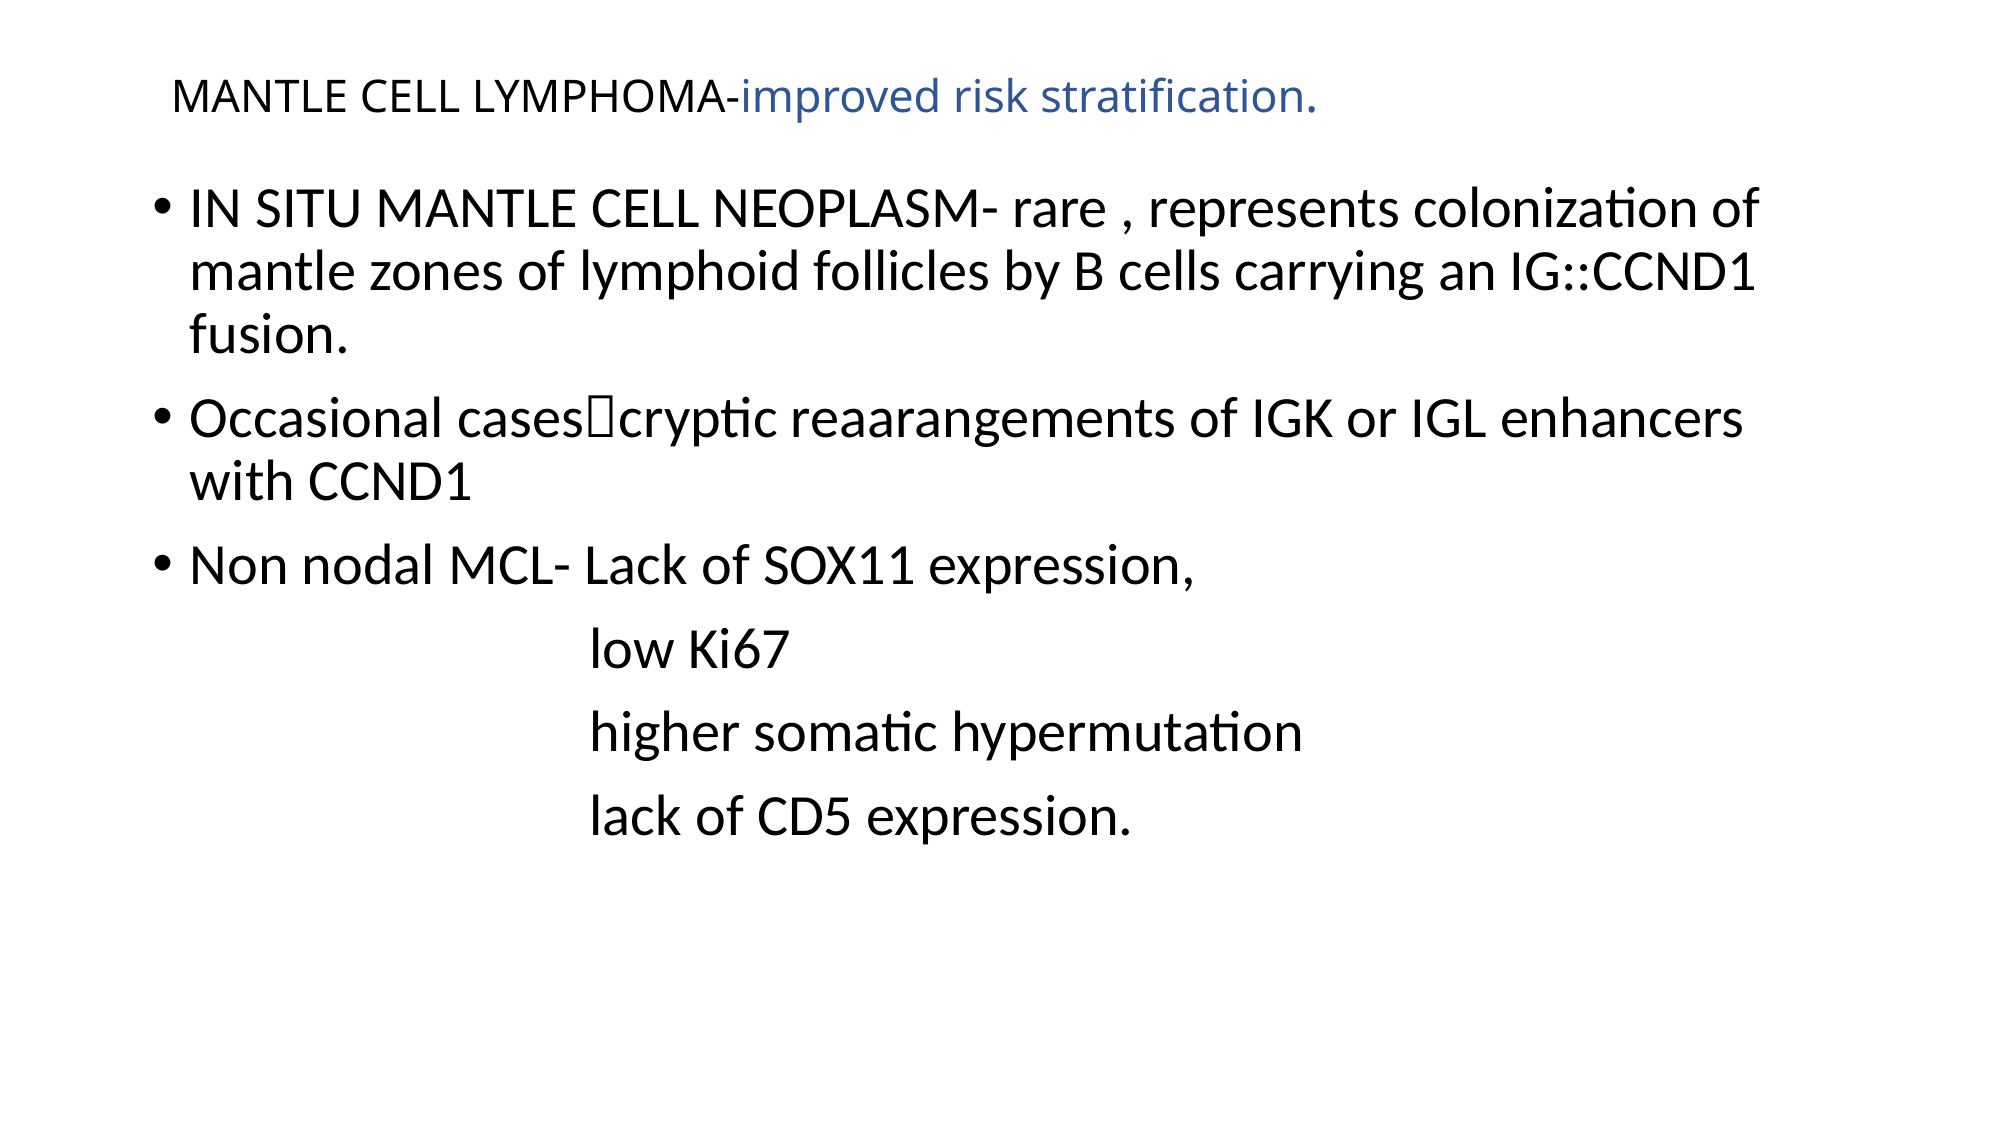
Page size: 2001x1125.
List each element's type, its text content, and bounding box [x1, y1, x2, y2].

list IN SITU MANTLE CELL NEOPLASM- rare , represents colonization of mantle zones of lymphoid follicles by B cells carrying an IG::CCND1 fusion. Occasional casescryptic reaarangements of IGK or IGL enhancers with CCND1 Non nodal MCL- Lack of SOX11 expression, low Ki67 higher somatic hypermutation lack of CD5 expression. [137, 170, 1863, 1014]
title MANTLE CELL LYMPHOMA-improved risk stratification. [155, 61, 1881, 132]
